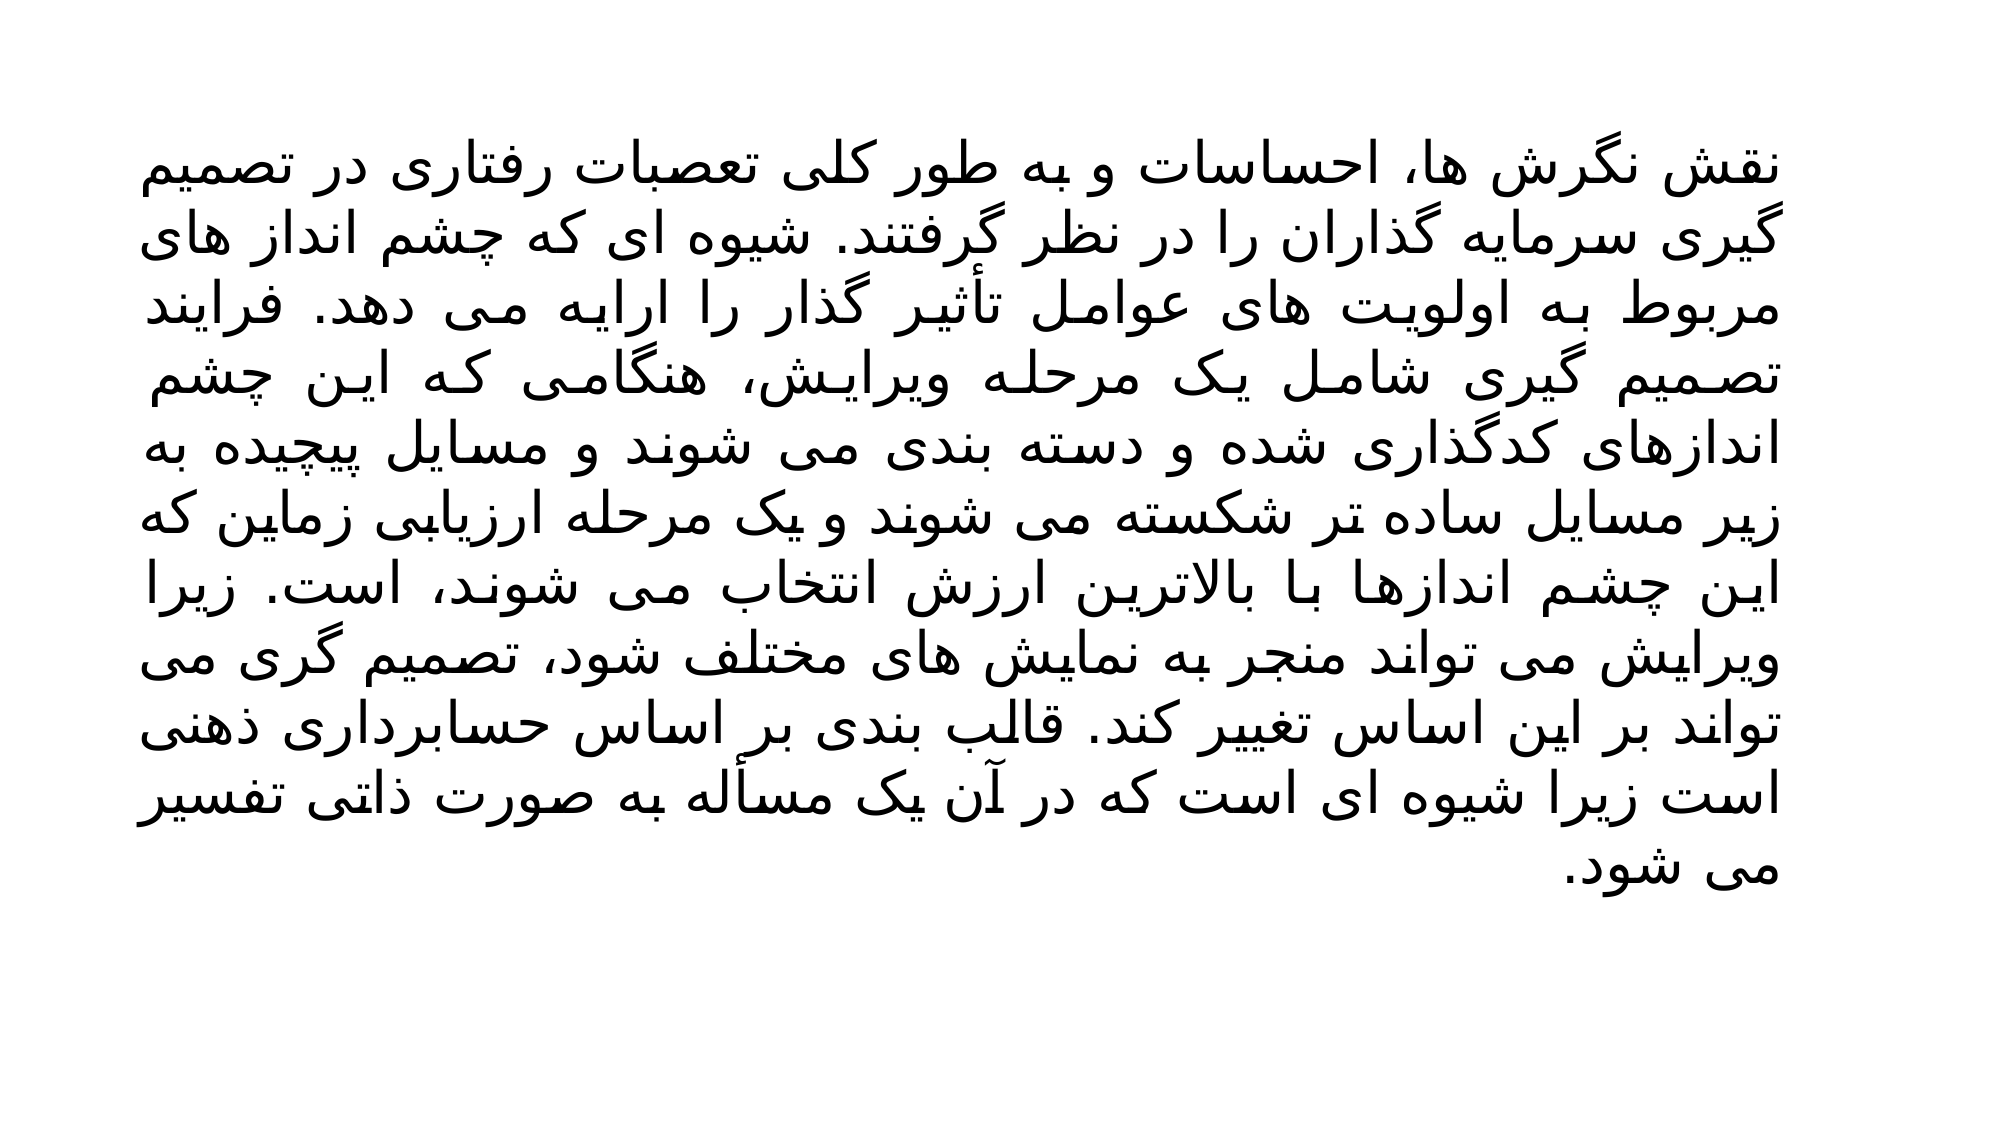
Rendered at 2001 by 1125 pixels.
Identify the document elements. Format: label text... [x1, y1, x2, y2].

text_box نقش نگرش ها، احساسات و به طور کلی تعصبات رفتاری در تصمیم گیری سرمایه گذاران را در نظر گرفتند. شیوه ای که چشم انداز های مربوط به اولویت های عوامل تأثیر گذار را ارایه می دهد. فرایند تصمیم گیری شامل یک مرحله ویرایش، هنگامی که این چشم اندازهای کدگذاری شده و دسته بندی می شوند و مسایل پیچیده به زیر مسایل ساده تر شکسته می شوند و یک مرحله ارزیابی زماین که این چشم اندازها با بالاترین ارزش انتخاب می شوند، است. زیرا ویرایش می تواند منجر به نمایش های مختلف شود، تصمیم گری می تواند بر این اساس تغییر کند. قالب بندی بر اساس حسابرداری ذهنی است زیرا شیوه ای است که در آن یک مسأله به صورت ذاتی تفسیر می شود. [123, 117, 1798, 903]
